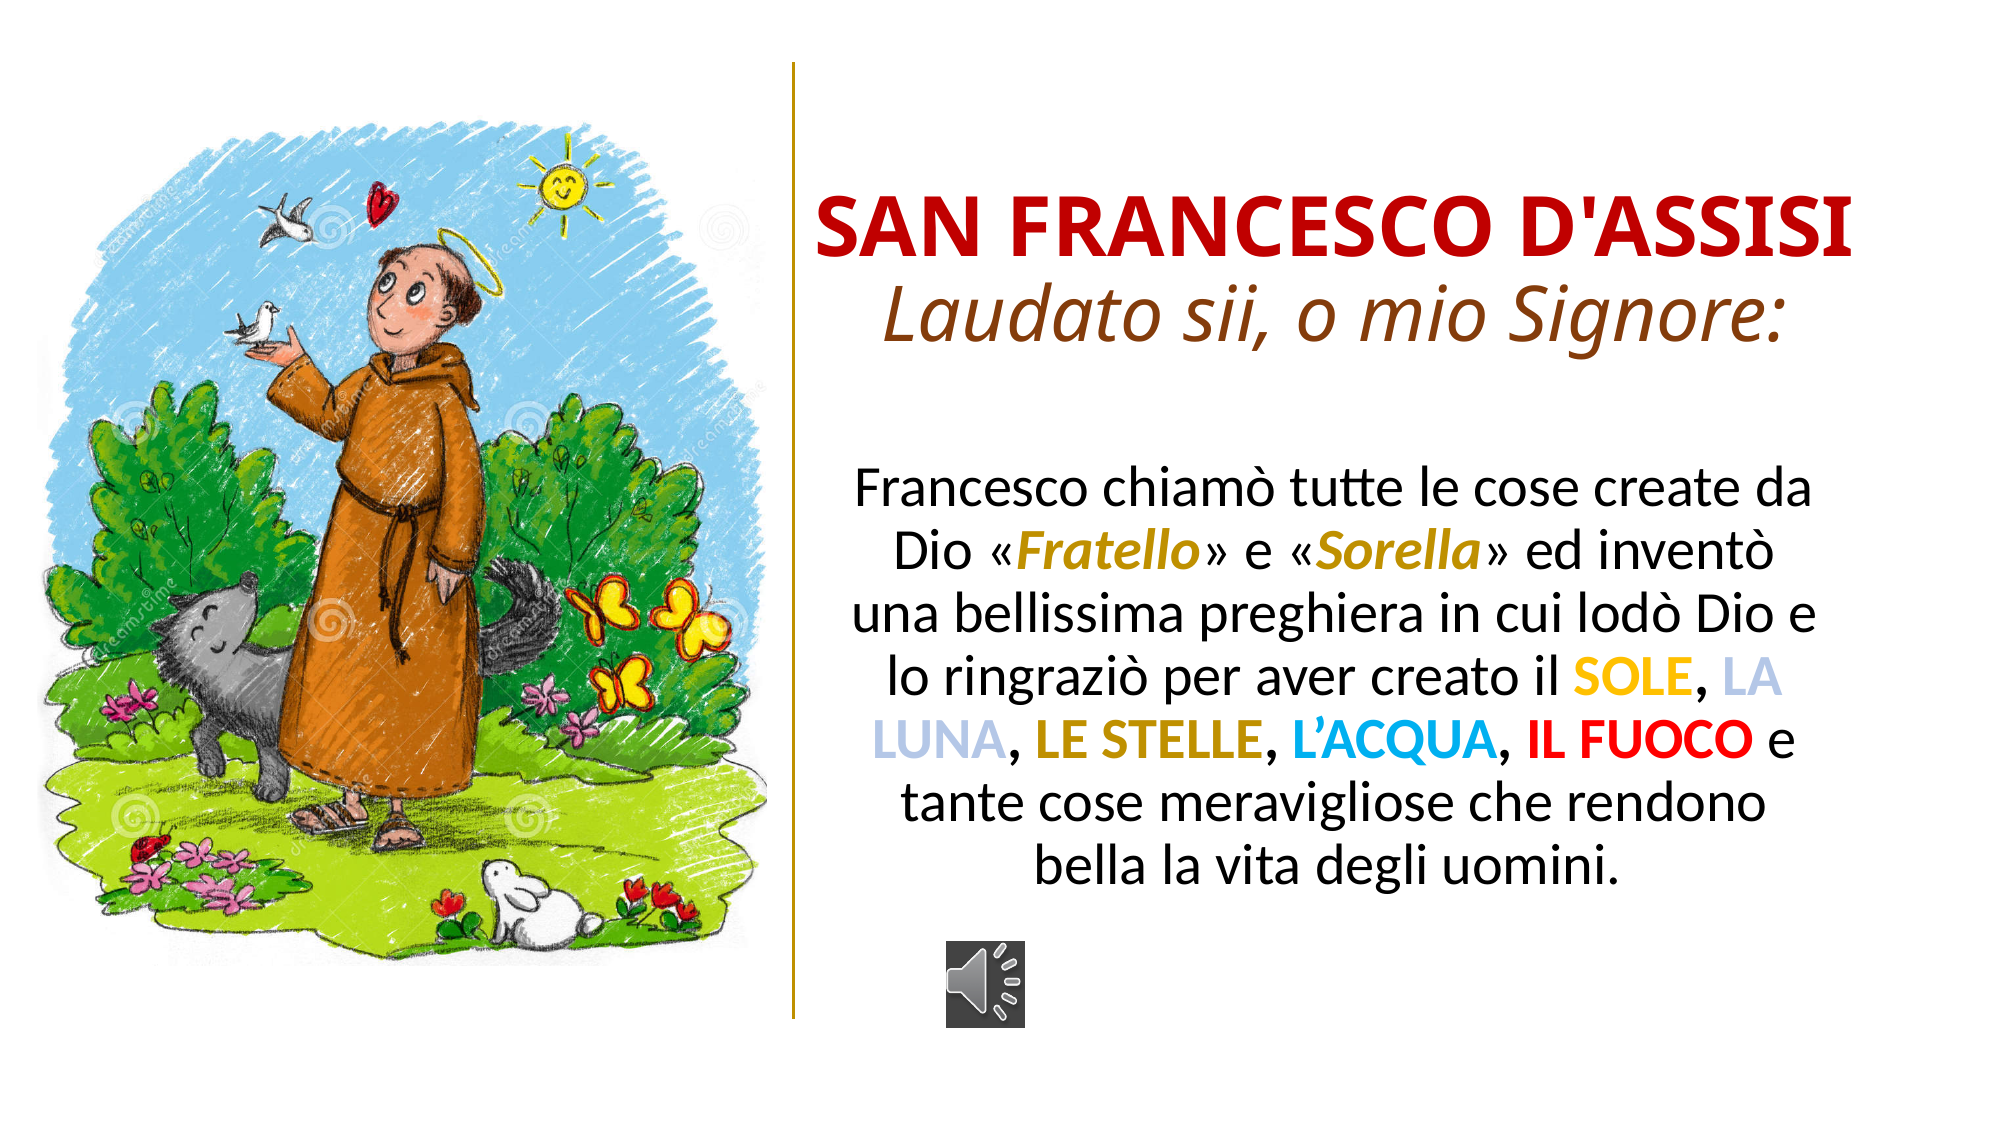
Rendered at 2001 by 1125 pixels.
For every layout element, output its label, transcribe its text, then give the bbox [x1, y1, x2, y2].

picture [945, 939, 1026, 1029]
text_box SAN FRANCESCO D'ASSISI Laudato sii, o mio Signore: [767, 45, 1902, 498]
text_box Francesco chiamò tutte le cose create da Dio «Fratello» e «Sorella» ed inventò una bellissima preghiera in cui lodò Dio e lo ringraziò per aver creato il SOLE, LA LUNA, LE STELLE, L’ACQUA, IL FUOCO e tante cose meravigliose che rendono bella la vita degli uomini. [831, 498, 1838, 949]
picture [37, 115, 767, 966]
